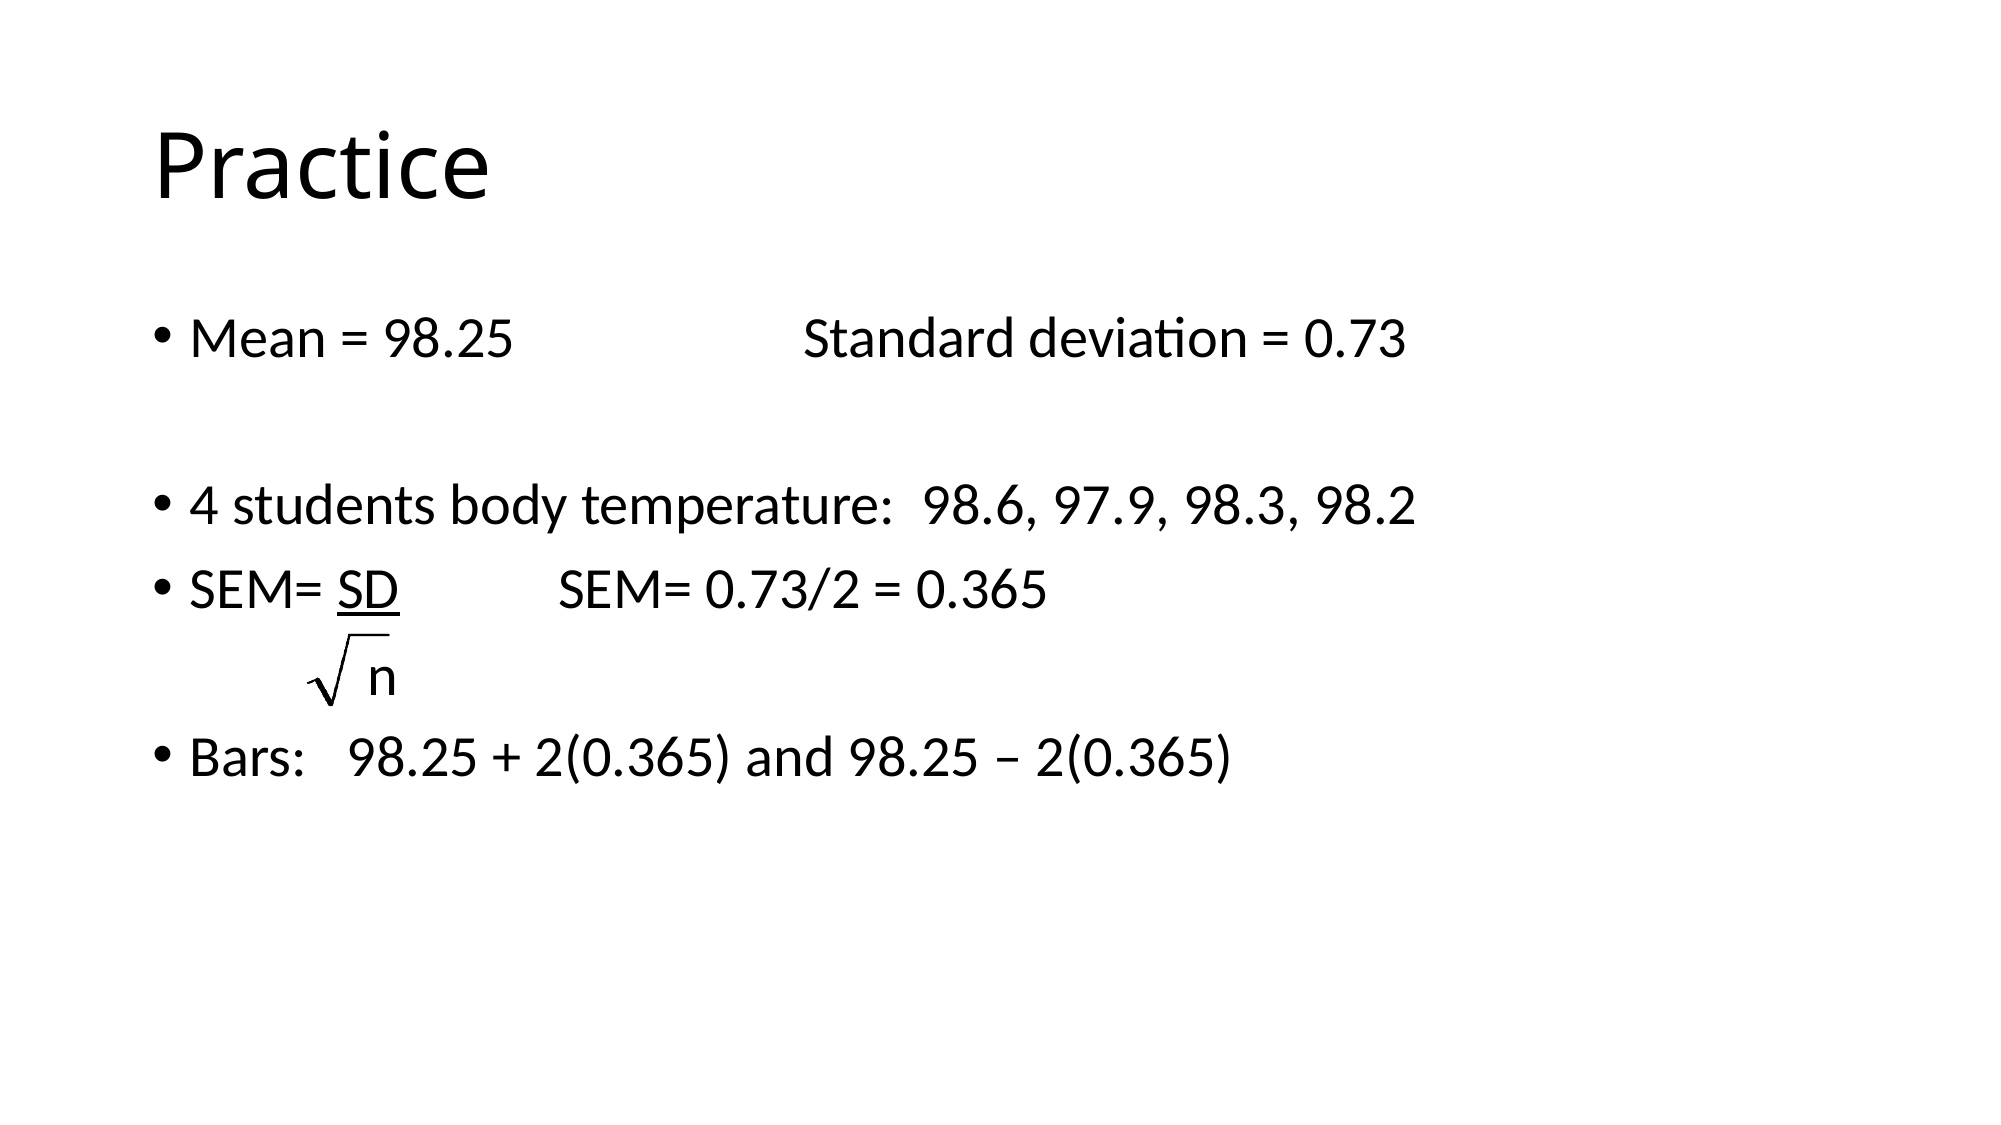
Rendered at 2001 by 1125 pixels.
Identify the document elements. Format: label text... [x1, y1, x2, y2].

picture [286, 561, 439, 752]
list Mean = 98.25 Standard deviation = 0.73 4 students body temperature: 98.6, 97.9, 98.3, 98.2 SEM= SD SEM= 0.73/2 = 0.365 Bars: 98.25 + 2(0.365) and 98.25 – 2(0.365) [137, 299, 1863, 1014]
title Practice [137, 59, 1863, 278]
